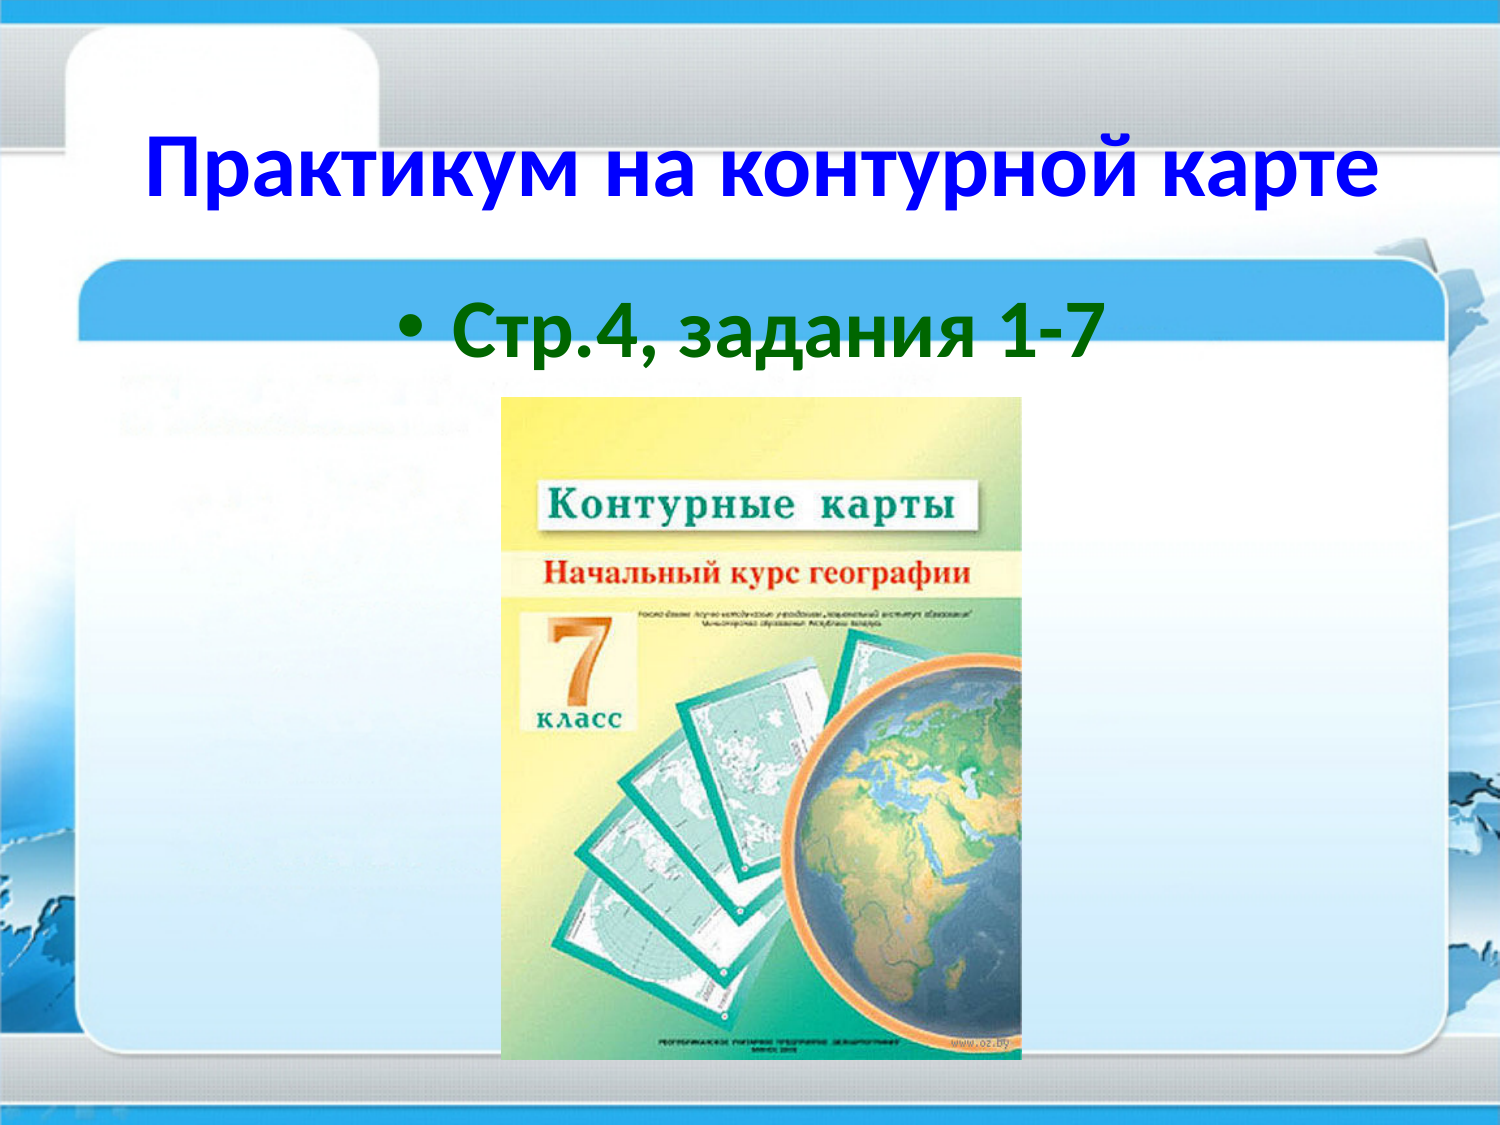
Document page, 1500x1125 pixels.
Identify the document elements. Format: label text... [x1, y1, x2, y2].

list Стр.4, задания 1-7 [76, 267, 1427, 1012]
title Практикум на контурной карте [88, 66, 1439, 254]
picture [0, 0, 1500, 1125]
